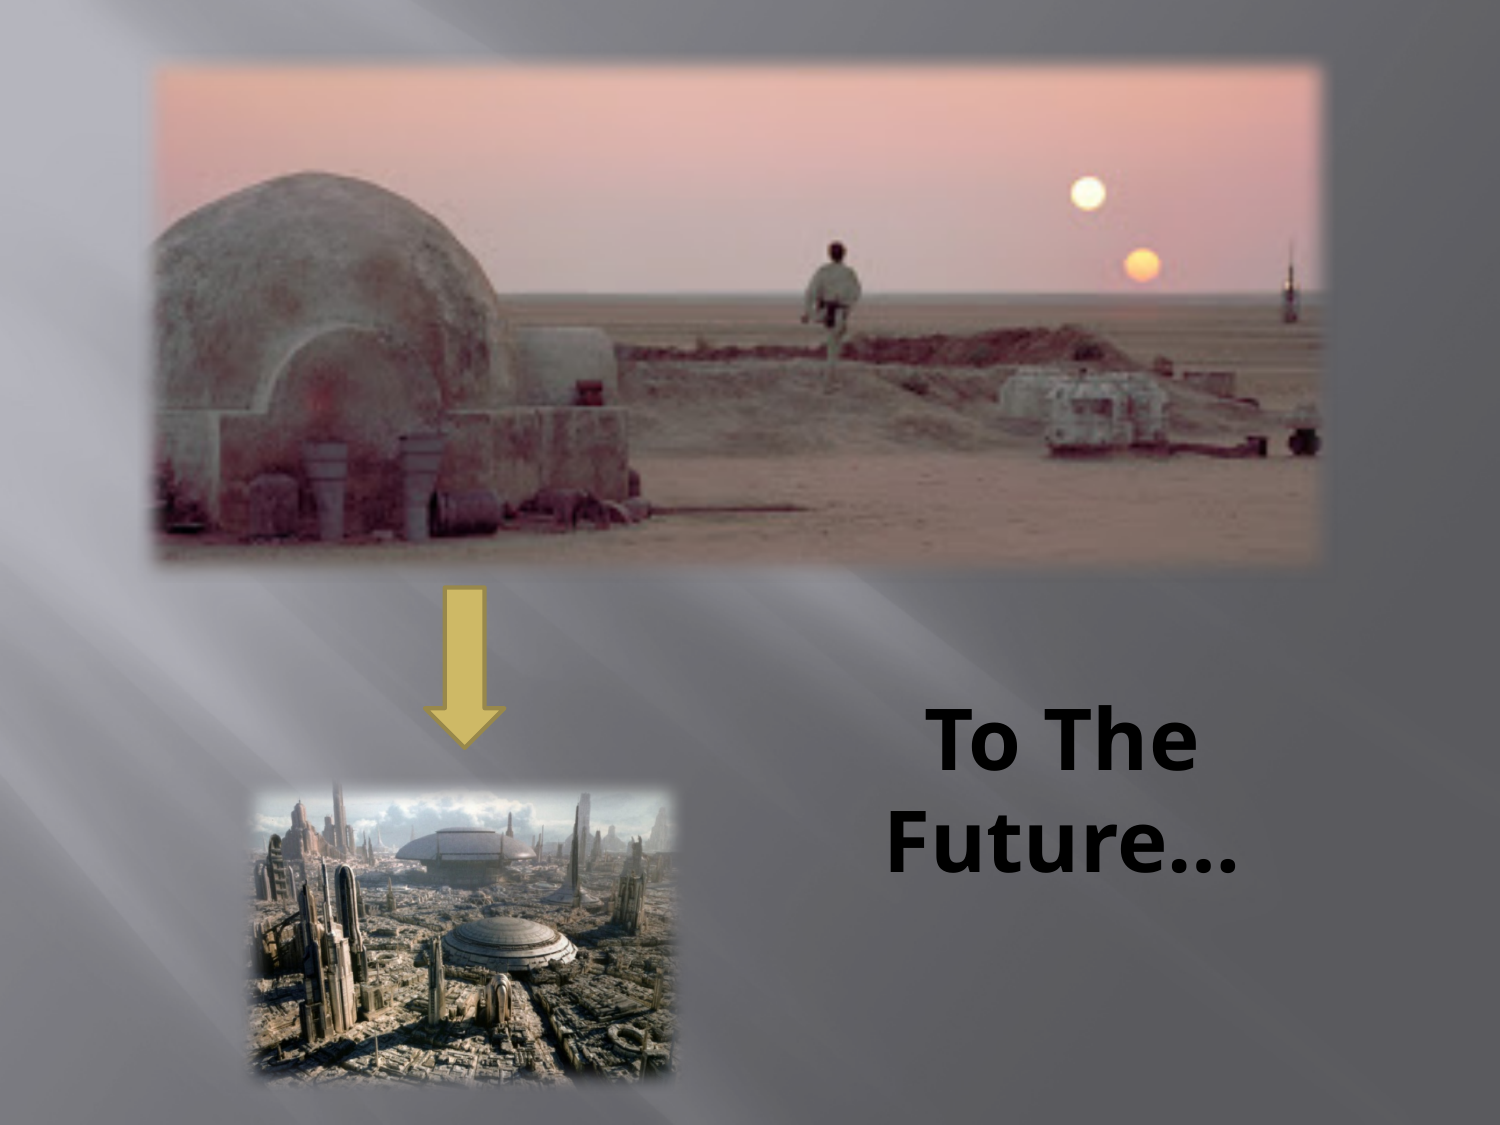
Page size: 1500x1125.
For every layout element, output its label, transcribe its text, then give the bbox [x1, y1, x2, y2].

text_box [423, 625, 507, 751]
picture [137, 49, 1338, 583]
picture [237, 774, 688, 1095]
title To The Future… [762, 650, 1363, 925]
